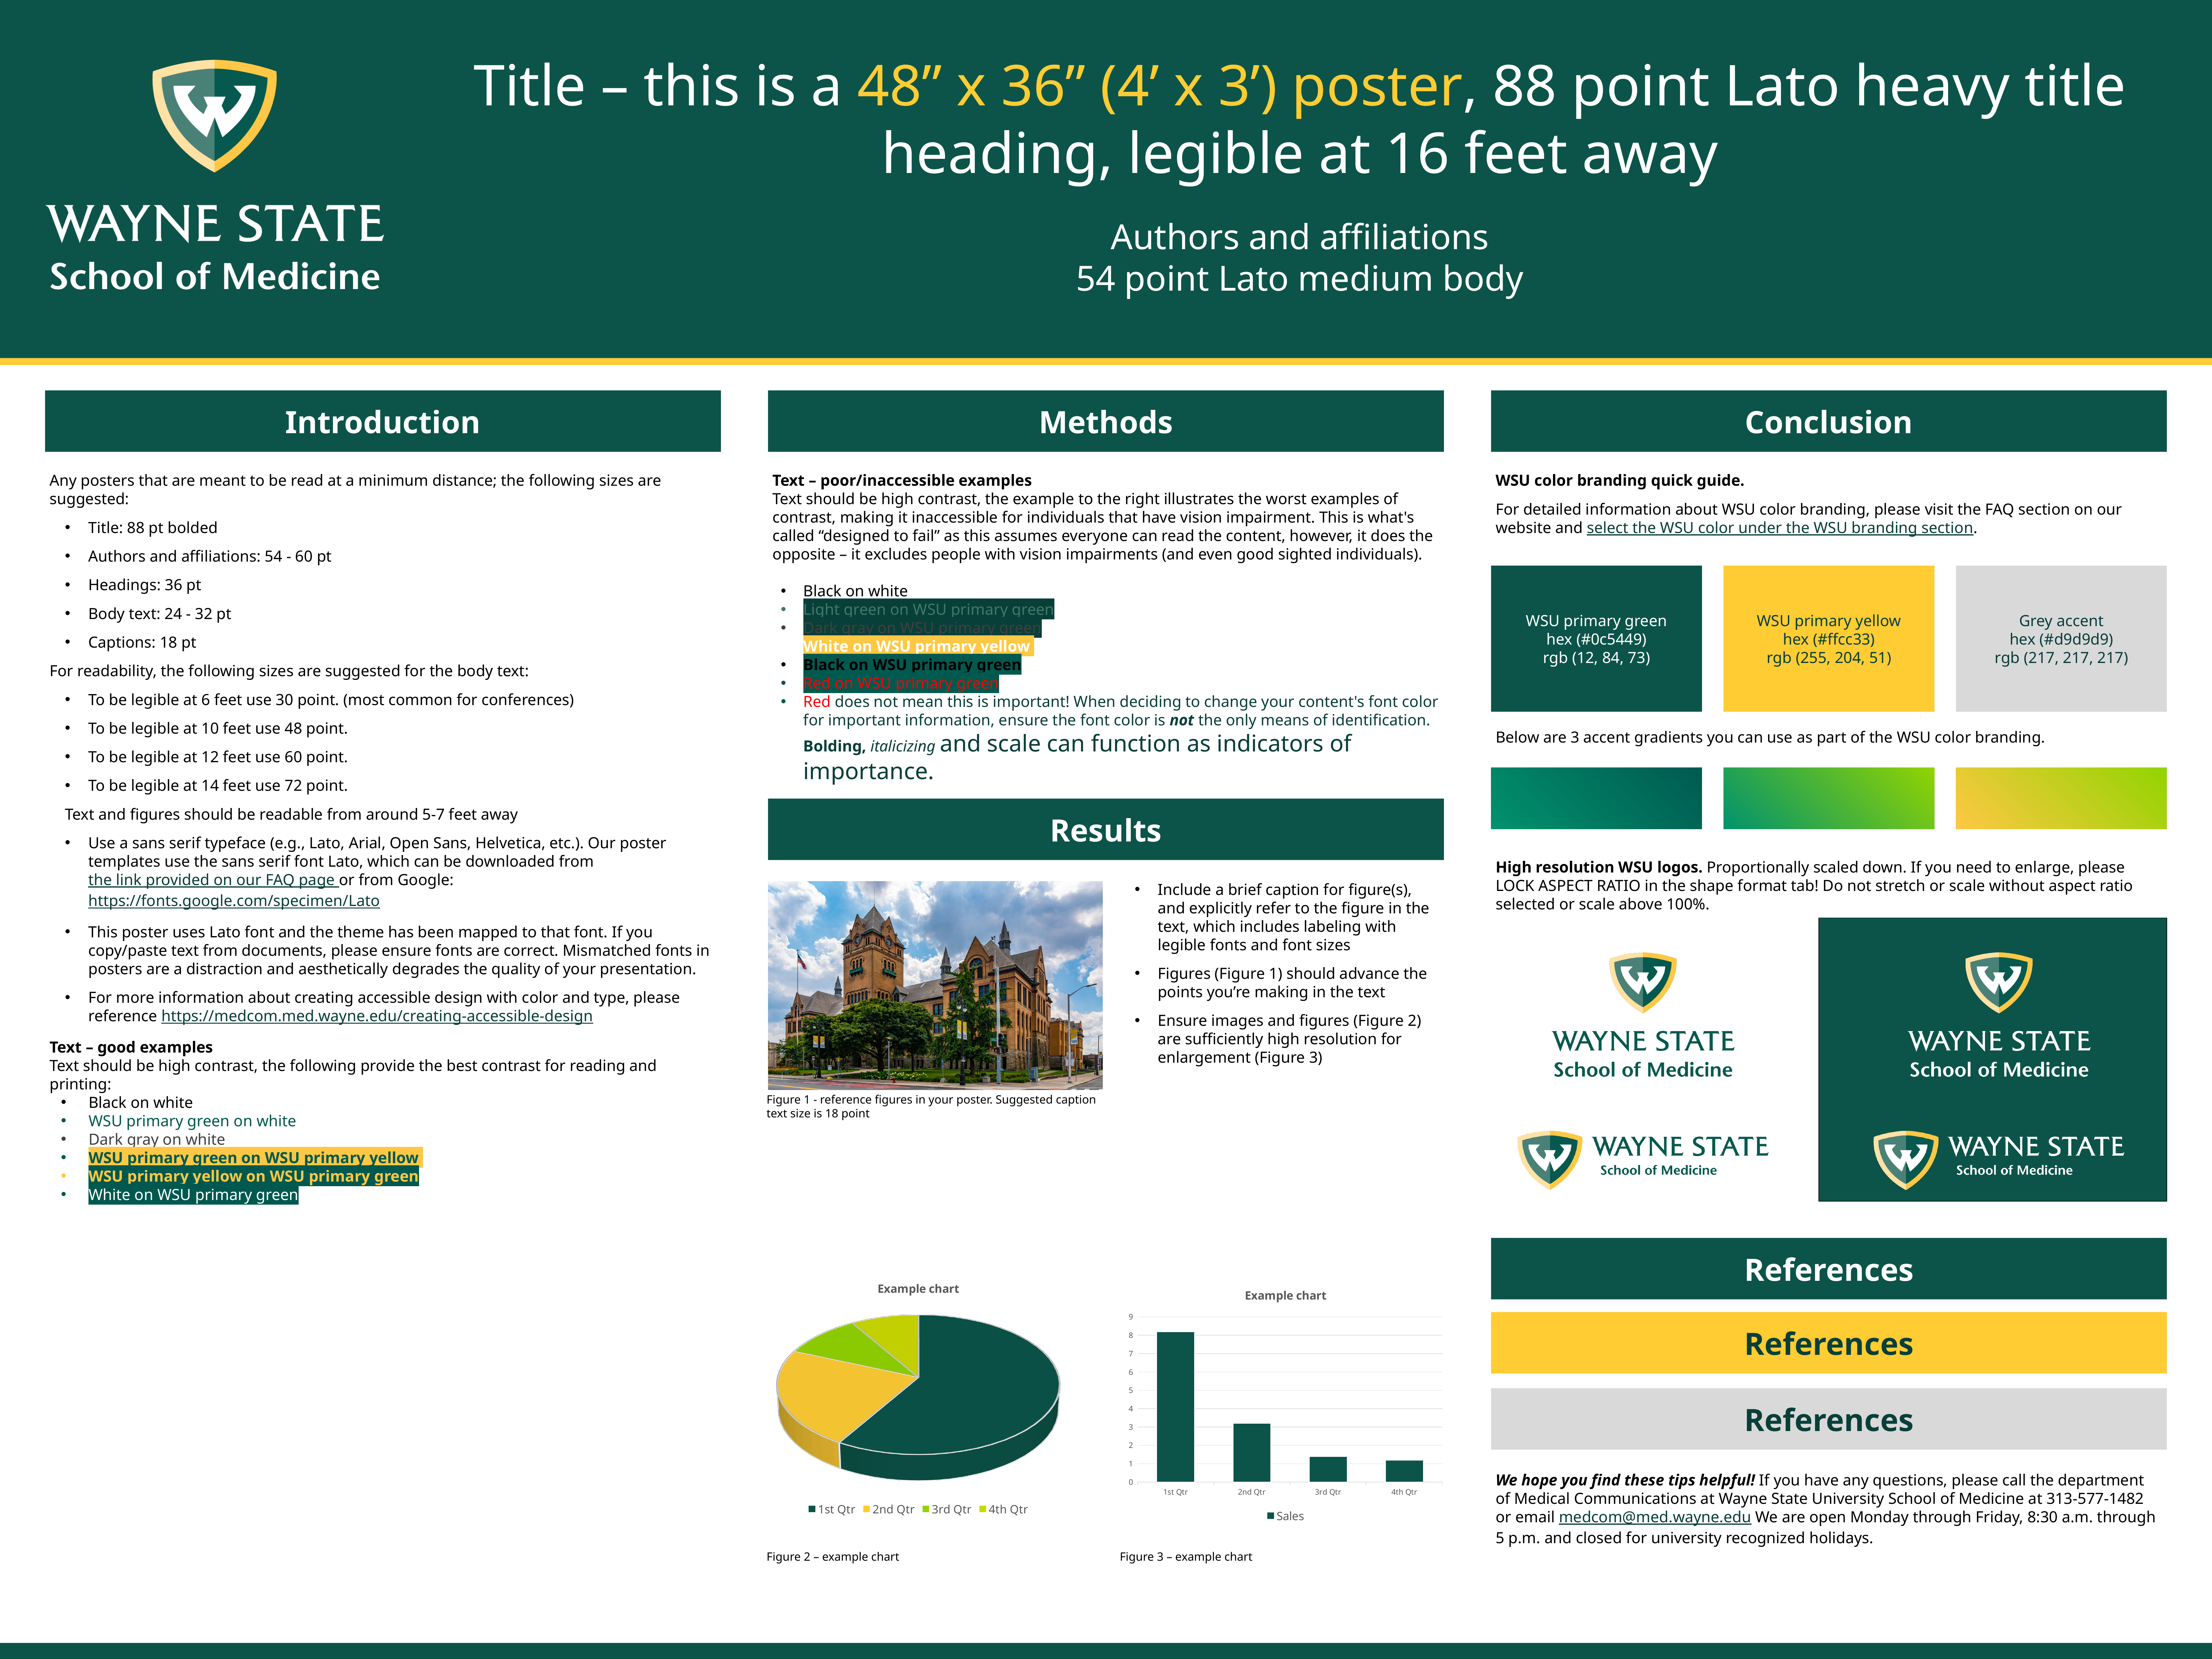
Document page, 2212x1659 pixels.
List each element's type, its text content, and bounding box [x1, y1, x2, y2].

text_box Include a brief caption for figure(s), and explicitly refer to the figure in the text, which includes labeling with legible fonts and font sizes Figures (Figure 1) should advance the points you’re making in the text Ensure images and figures (Figure 2) are sufficiently high resolution for enlargement (Figure 3) [1130, 877, 1441, 1069]
text_box WSU primary yellow hex (#ffcc33) rgb (255, 204, 51) [1723, 566, 1935, 712]
text_box [1955, 767, 2167, 830]
picture [1903, 949, 2095, 1084]
chart [755, 1269, 1082, 1520]
text_box WSU color branding quick guide. For detailed information about WSU color branding, please visit the FAQ section on our website and select the WSU color under the WSU branding section. [1491, 468, 2177, 541]
text_box Grey accent hex (#d9d9d9) rgb (217, 217, 217) [1956, 566, 2167, 712]
picture [1870, 1128, 2127, 1193]
text_box High resolution WSU logos. Proportionally scaled down. If you need to enlarge, please LOCK ASPECT RATIO in the shape format tab! Do not stretch or scale without aspect ratio selected or scale above 100%. [1491, 855, 2167, 915]
text_box Figure 1 - reference figures in your poster. Suggested caption text size is 18 point [762, 1090, 1103, 1122]
text_box Below are 3 accent gradients you can use as part of the WSU color branding. [1491, 725, 2167, 748]
text_box Text – poor/inaccessible examples Text should be high contrast, the example to the right illustrates the worst examples of contrast, making it inaccessible for individuals that have vision impairment. This is what's called “designed to fail” as this assumes everyone can read the content, however, it does the opposite – it excludes people with vision impairments (and even good sighted individuals). Black on white Light green on WSU primary green Dark gray on WSU primary green White on WSU primary yellow Black on WSU primary green Red on WSU primary green Red does not mean this is important! When deciding to change your content's font color for important information, ensure the font color is not the only means of identification. Bolding, italicizing and scale can function as indicators of importance. [768, 468, 1444, 786]
picture [1547, 949, 1739, 1084]
picture [37, 53, 392, 302]
picture [768, 881, 1103, 1090]
text_box WSU primary green hex (#0c5449) rgb (12, 84, 73) [1491, 566, 1702, 712]
text_box Any posters that are meant to be read at a minimum distance; the following sizes are suggested: Title: 88 pt bolded Authors and affiliations: 54 - 60 pt Headings: 36 pt Body text: 24 - 32 pt Captions: 18 pt For readability, the following sizes are suggested for the body text: To be legible at 6 feet use 30 point. (most common for conferences) To be legible at 10 feet use 48 point. To be legible at 12 feet use 60 point. To be legible at 14 feet use 72 point. Text and figures should be readable from around 5-7 feet away Use a sans serif typeface (e.g., Lato, Arial, Open Sans, Helvetica, etc.). Our poster templates use the sans serif font Lato, which can be downloaded from the link provided on our FAQ page or from Google: https://fonts.google.com/specimen/Lato This poster uses Lato font and the theme has been mapped to that font. If you copy/paste text from documents, please ensure fonts are correct. Mismatched fonts in posters are a distraction and aesthetically degrades the quality of your presentation. For more information about creating accessible design with color and type, please reference https://medcom.med.wayne.edu/creating-accessible-design Text – good examples Text should be high contrast, the following provide the best contrast for reading and printing: Black on white WSU primary green on white Dark gray on white WSU primary green on WSU primary yellow WSU primary yellow on WSU primary green White on WSU primary green [45, 468, 721, 1253]
text_box References [1491, 1312, 2167, 1374]
subtitle Authors and affiliations 54 point Lato medium body [421, 209, 2179, 337]
text_box [1490, 767, 1703, 830]
picture [1515, 1128, 1771, 1193]
text_box Figure 2 – example chart [762, 1547, 1103, 1566]
text_box References [1491, 1238, 2167, 1300]
text_box We hope you find these tips helpful! If you have any questions, please call the department of Medical Communications at Wayne State University School of Medicine at 313-577-1482 or email medcom@med.wayne.edu We are open Monday through Friday, 8:30 a.m. through 5 p.m. and closed for university recognized holidays. [1491, 1468, 2167, 1549]
text_box Methods [768, 390, 1444, 452]
title Title – this is a 48” x 36” (4’ x 3’) poster, 88 point Lato heavy title heading, legible at 16 feet away [421, 35, 2179, 198]
text_box References [1491, 1388, 2167, 1450]
text_box [1723, 767, 1935, 830]
text_box [1818, 918, 2167, 1201]
text_box Conclusion [1491, 390, 2167, 452]
chart [1122, 1276, 1449, 1526]
text_box Figure 3 – example chart [1115, 1547, 1456, 1566]
text_box Introduction [45, 390, 721, 452]
text_box Results [768, 798, 1444, 860]
